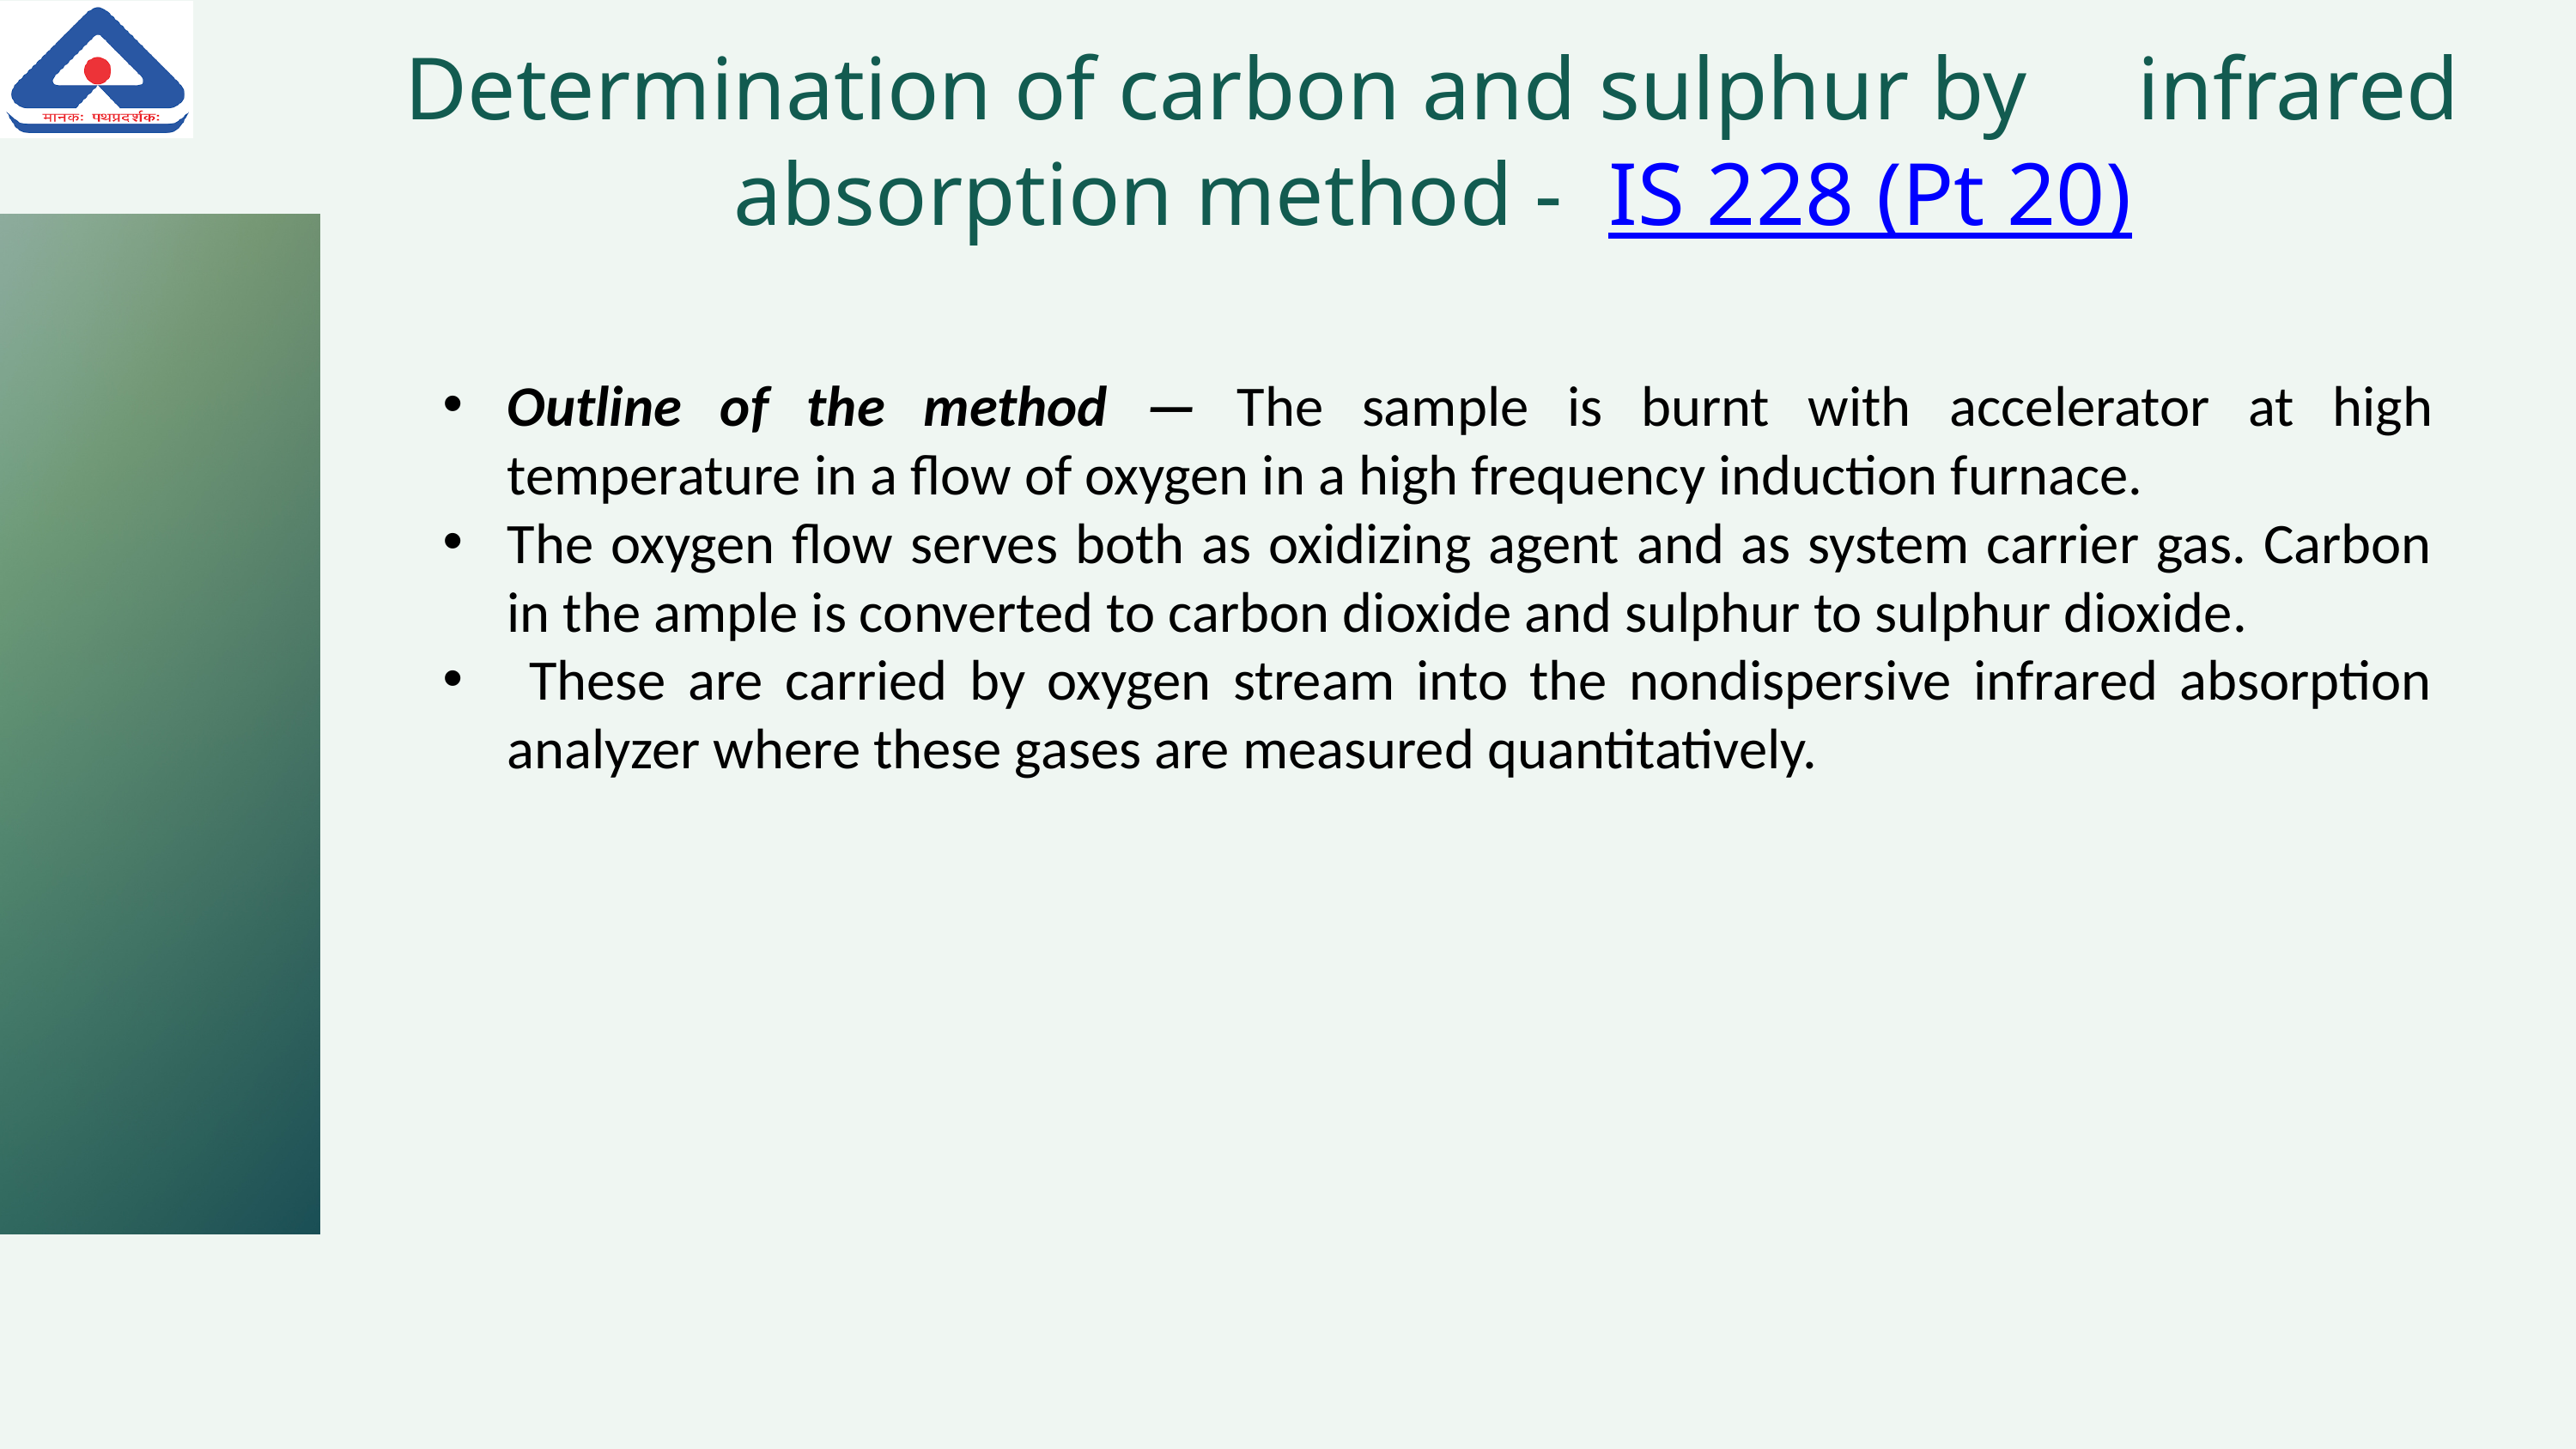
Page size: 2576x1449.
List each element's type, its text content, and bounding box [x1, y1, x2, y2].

text_box [0, 214, 321, 1234]
picture [0, 1, 194, 138]
text_box Determination of carbon and sulphur by infrared absorption method - IS 228 (Pt 20) [319, 16, 2546, 258]
text_box Outline of the method — The sample is burnt with accelerator at high temperature in a flow of oxygen in a high frequency induction furnace. The oxygen flow serves both as oxidizing agent and as system carrier gas. Carbon in the ample is converted to carbon dioxide and sulphur to sulphur dioxide. These are carried by oxygen stream into the nondispersive infrared absorption analyzer where these gases are measured quantitatively. [442, 368, 2434, 850]
